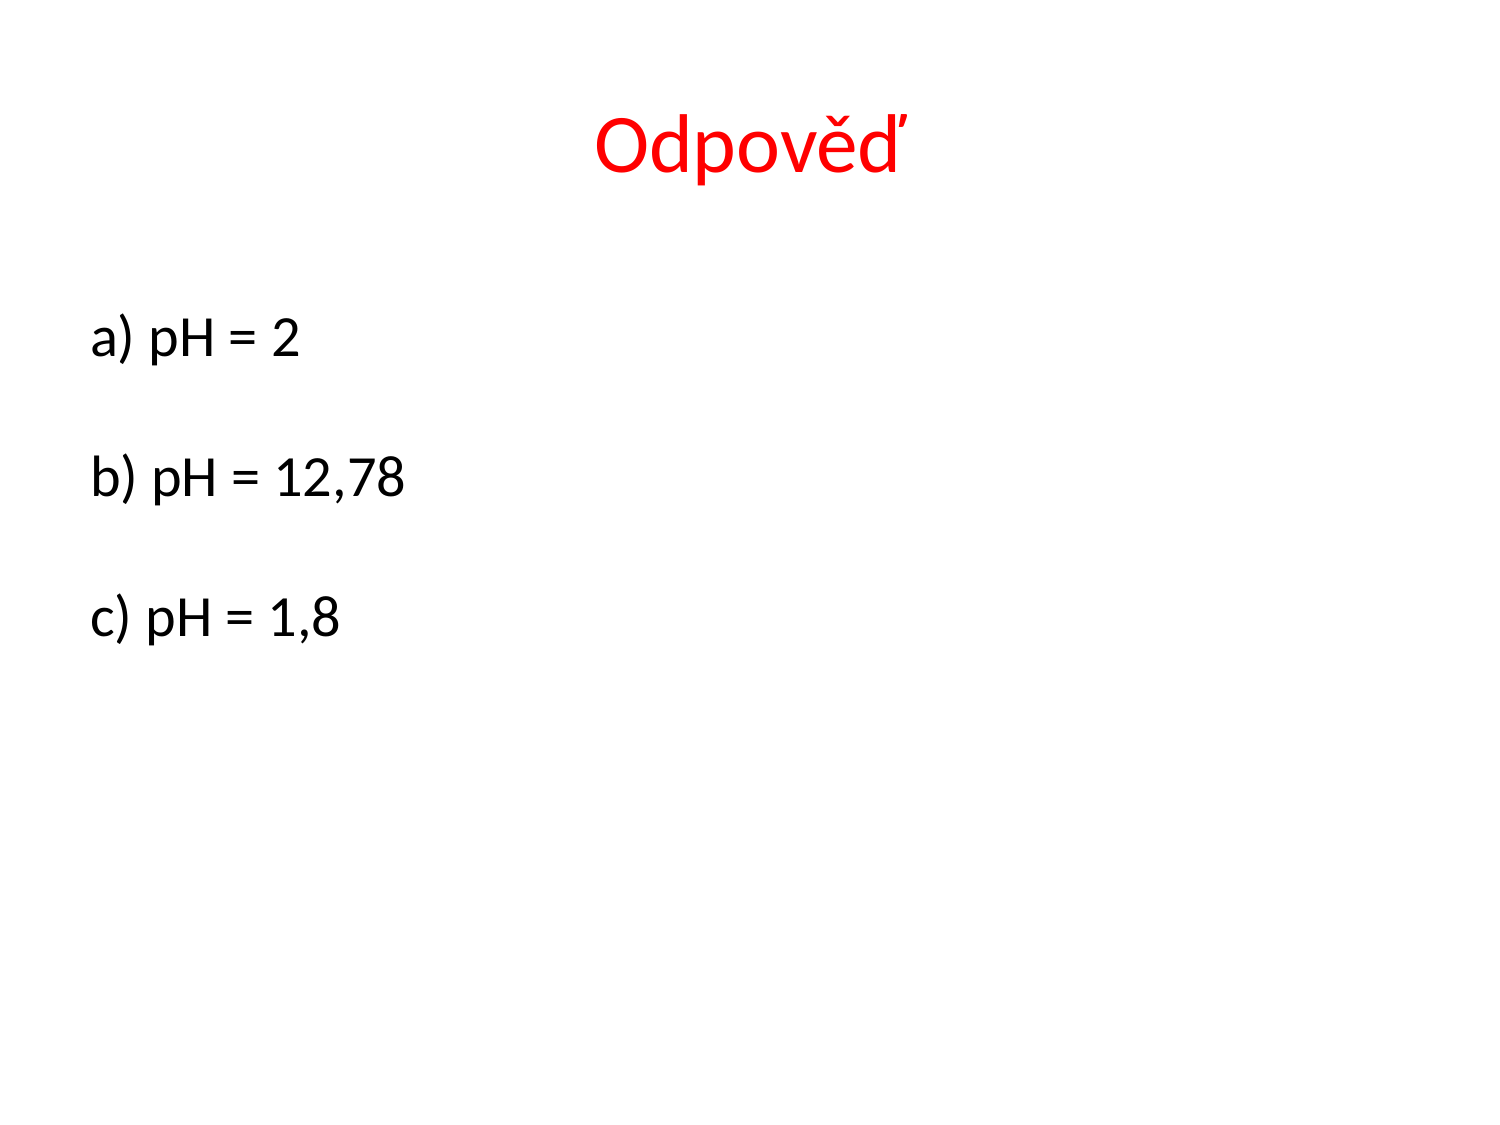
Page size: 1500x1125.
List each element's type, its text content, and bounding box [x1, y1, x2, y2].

title Odpověď [75, 45, 1425, 233]
list a) pH = 2 b) pH = 12,78 c) pH = 1,8 [75, 290, 1425, 1005]
